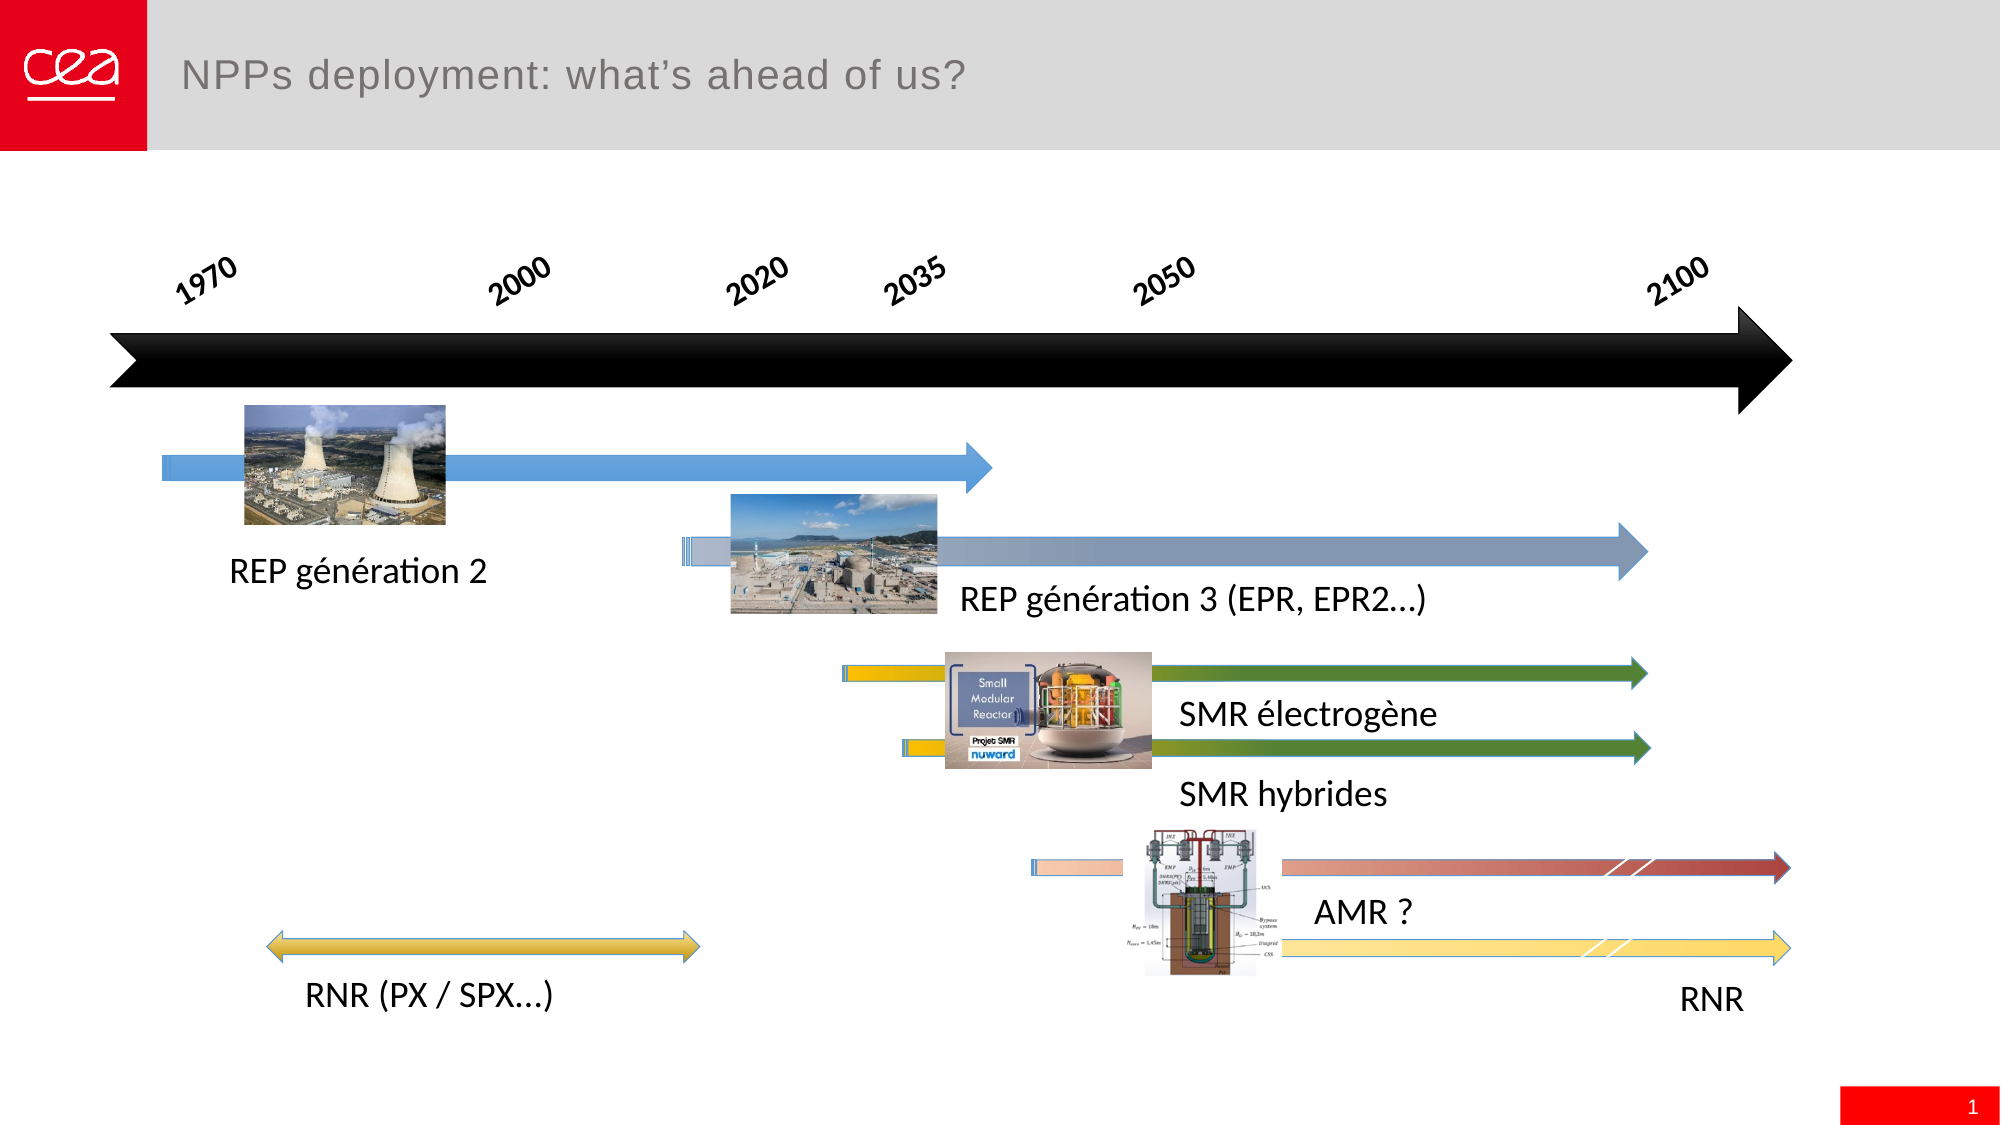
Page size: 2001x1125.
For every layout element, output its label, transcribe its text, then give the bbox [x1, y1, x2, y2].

picture [0, 0, 199, 202]
text_box [199, 0, 2000, 151]
text_box NPPs deployment: what’s ahead of us? [199, 37, 1863, 109]
text_box [1839, 1085, 2000, 1125]
text_box 1 [1920, 1086, 2000, 1125]
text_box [110, 213, 1863, 1023]
